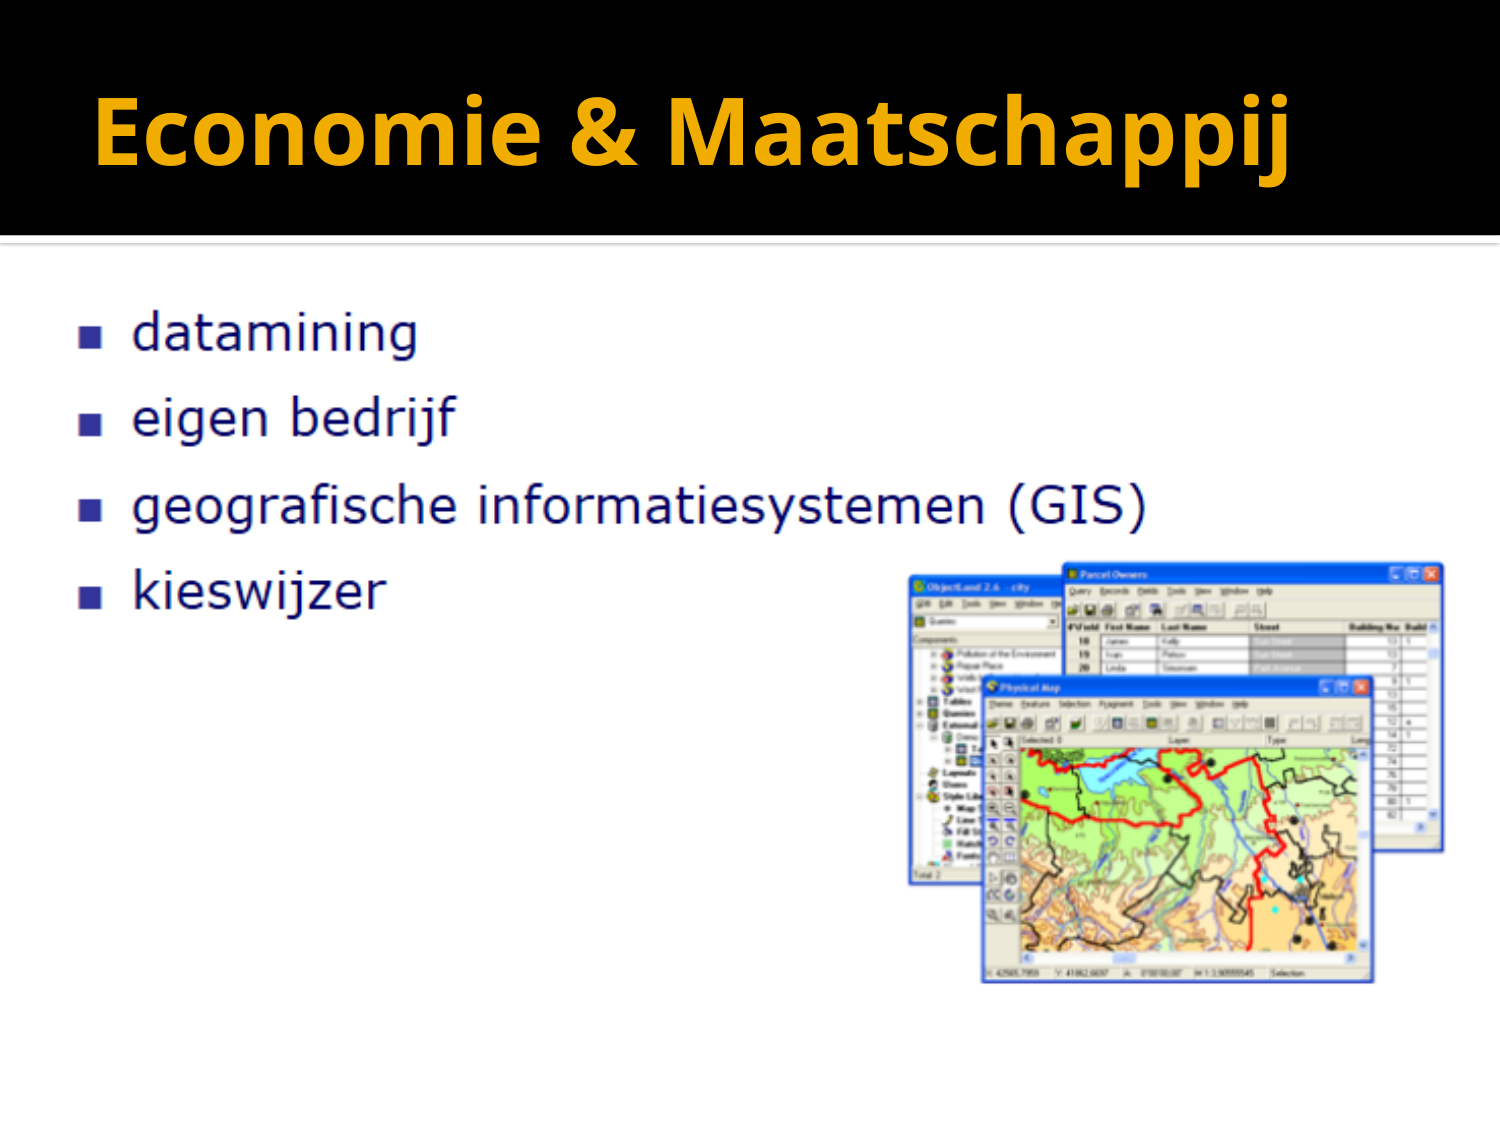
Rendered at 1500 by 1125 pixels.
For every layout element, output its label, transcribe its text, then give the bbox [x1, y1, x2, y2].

title Economie & Maatschappij [75, 25, 1425, 231]
picture [42, 278, 1458, 988]
